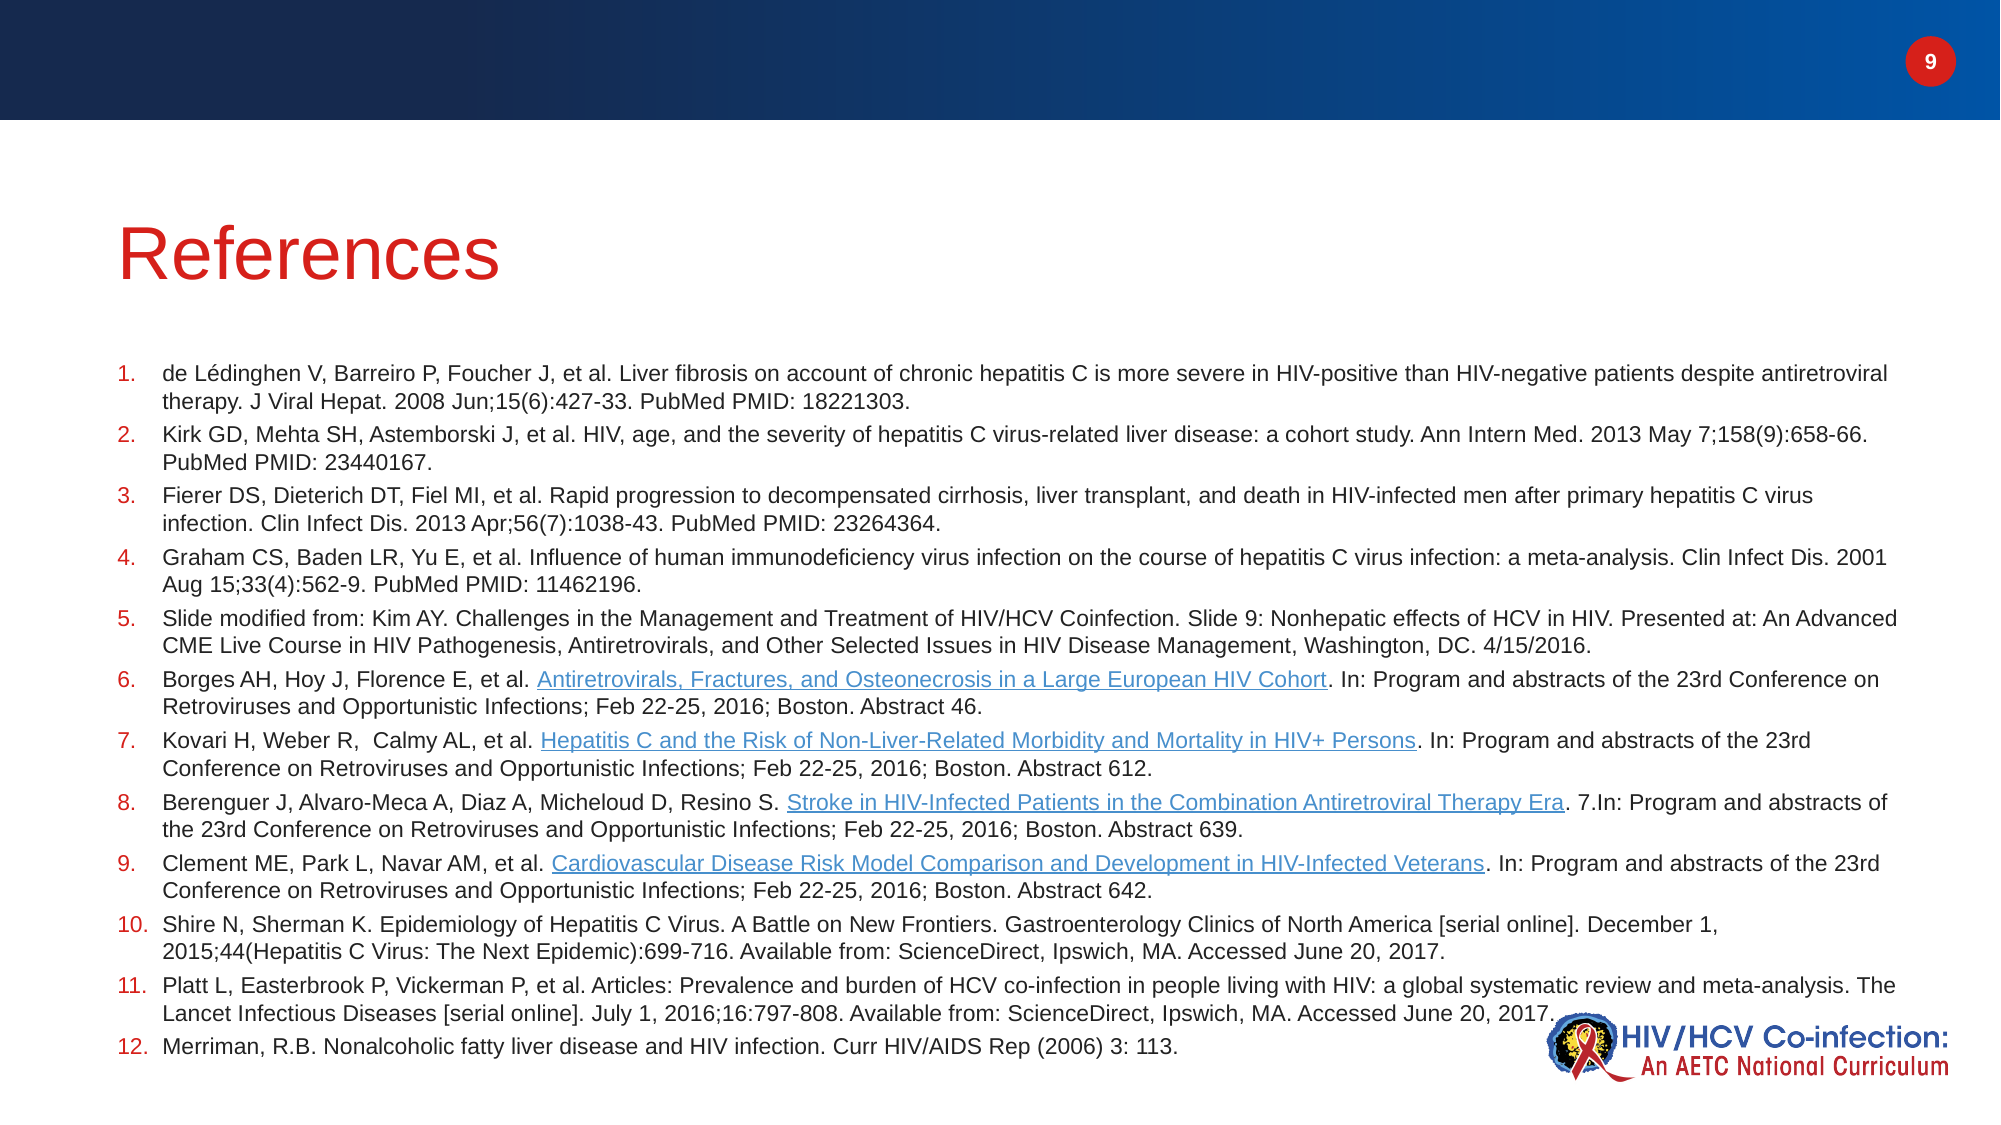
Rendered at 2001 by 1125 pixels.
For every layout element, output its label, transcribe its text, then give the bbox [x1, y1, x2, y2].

picture [1546, 1012, 1957, 1085]
list de Lédinghen V, Barreiro P, Foucher J, et al. Liver fibrosis on account of chronic hepatitis C is more severe in HIV-positive than HIV-negative patients despite antiretroviral therapy. J Viral Hepat. 2008 Jun;15(6):427-33. PubMed PMID: 18221303. Kirk GD, Mehta SH, Astemborski J, et al. HIV, age, and the severity of hepatitis C virus-related liver disease: a cohort study. Ann Intern Med. 2013 May 7;158(9):658-66. PubMed PMID: 23440167. Fierer DS, Dieterich DT, Fiel MI, et al. Rapid progression to decompensated cirrhosis, liver transplant, and death in HIV-infected men after primary hepatitis C virus infection. Clin Infect Dis. 2013 Apr;56(7):1038-43. PubMed PMID: 23264364. Graham CS, Baden LR, Yu E, et al. Influence of human immunodeficiency virus infection on the course of hepatitis C virus infection: a meta-analysis. Clin Infect Dis. 2001 Aug 15;33(4):562-9. PubMed PMID: 11462196. Slide modified from: Kim AY. Challenges in the Management and Treatment of HIV/HCV Coinfection. Slide 9: Nonhepatic effects of HCV in HIV. Presented at: An Advanced CME Live Course in HIV Pathogenesis, Antiretrovirals, and Other Selected Issues in HIV Disease Management, Washington, DC. 4/15/2016. Borges AH, Hoy J, Florence E, et al. Antiretrovirals, Fractures, and Osteonecrosis in a Large European HIV Cohort. In: Program and abstracts of the 23rd Conference on Retroviruses and Opportunistic Infections; Feb 22-25, 2016; Boston. Abstract 46. Kovari H, Weber R, Calmy AL, et al. Hepatitis C and the Risk of Non-Liver-Related Morbidity and Mortality in HIV+ Persons. In: Program and abstracts of the 23rd Conference on Retroviruses and Opportunistic Infections; Feb 22-25, 2016; Boston. Abstract 612. Berenguer J, Alvaro-Meca A, Diaz A, Micheloud D, Resino S. Stroke in HIV-Infected Patients in the Combination Antiretroviral Therapy Era. 7.In: Program and abstracts of the 23rd Conference on Retroviruses and Opportunistic Infections; Feb 22-25, 2016; Boston. Abstract 639. Clement ME, Park L, Navar AM, et al. Cardiovascular Disease Risk Model Comparison and Development in HIV-Infected Veterans. In: Program and abstracts of the 23rd Conference on Retroviruses and Opportunistic Infections; Feb 22-25, 2016; Boston. Abstract 642. Shire N, Sherman K. Epidemiology of Hepatitis C Virus. A Battle on New Frontiers. Gastroenterology Clinics of North America [serial online]. December 1, 2015;44(Hepatitis C Virus: The Next Epidemic):699-716. Available from: ScienceDirect, Ipswich, MA. Accessed June 20, 2017. Platt L, Easterbrook P, Vickerman P, et al. Articles: Prevalence and burden of HCV co-infection in people living with HIV: a global systematic review and meta-analysis. The Lancet Infectious Diseases [serial online]. July 1, 2016;16:797-808. Available from: ScienceDirect, Ipswich, MA. Accessed June 20, 2017. Merriman, R.B. Nonalcoholic fatty liver disease and HIV infection. Curr HIV/AIDS Rep (2006) 3: 113. [102, 351, 1919, 842]
title References [102, 197, 1828, 304]
